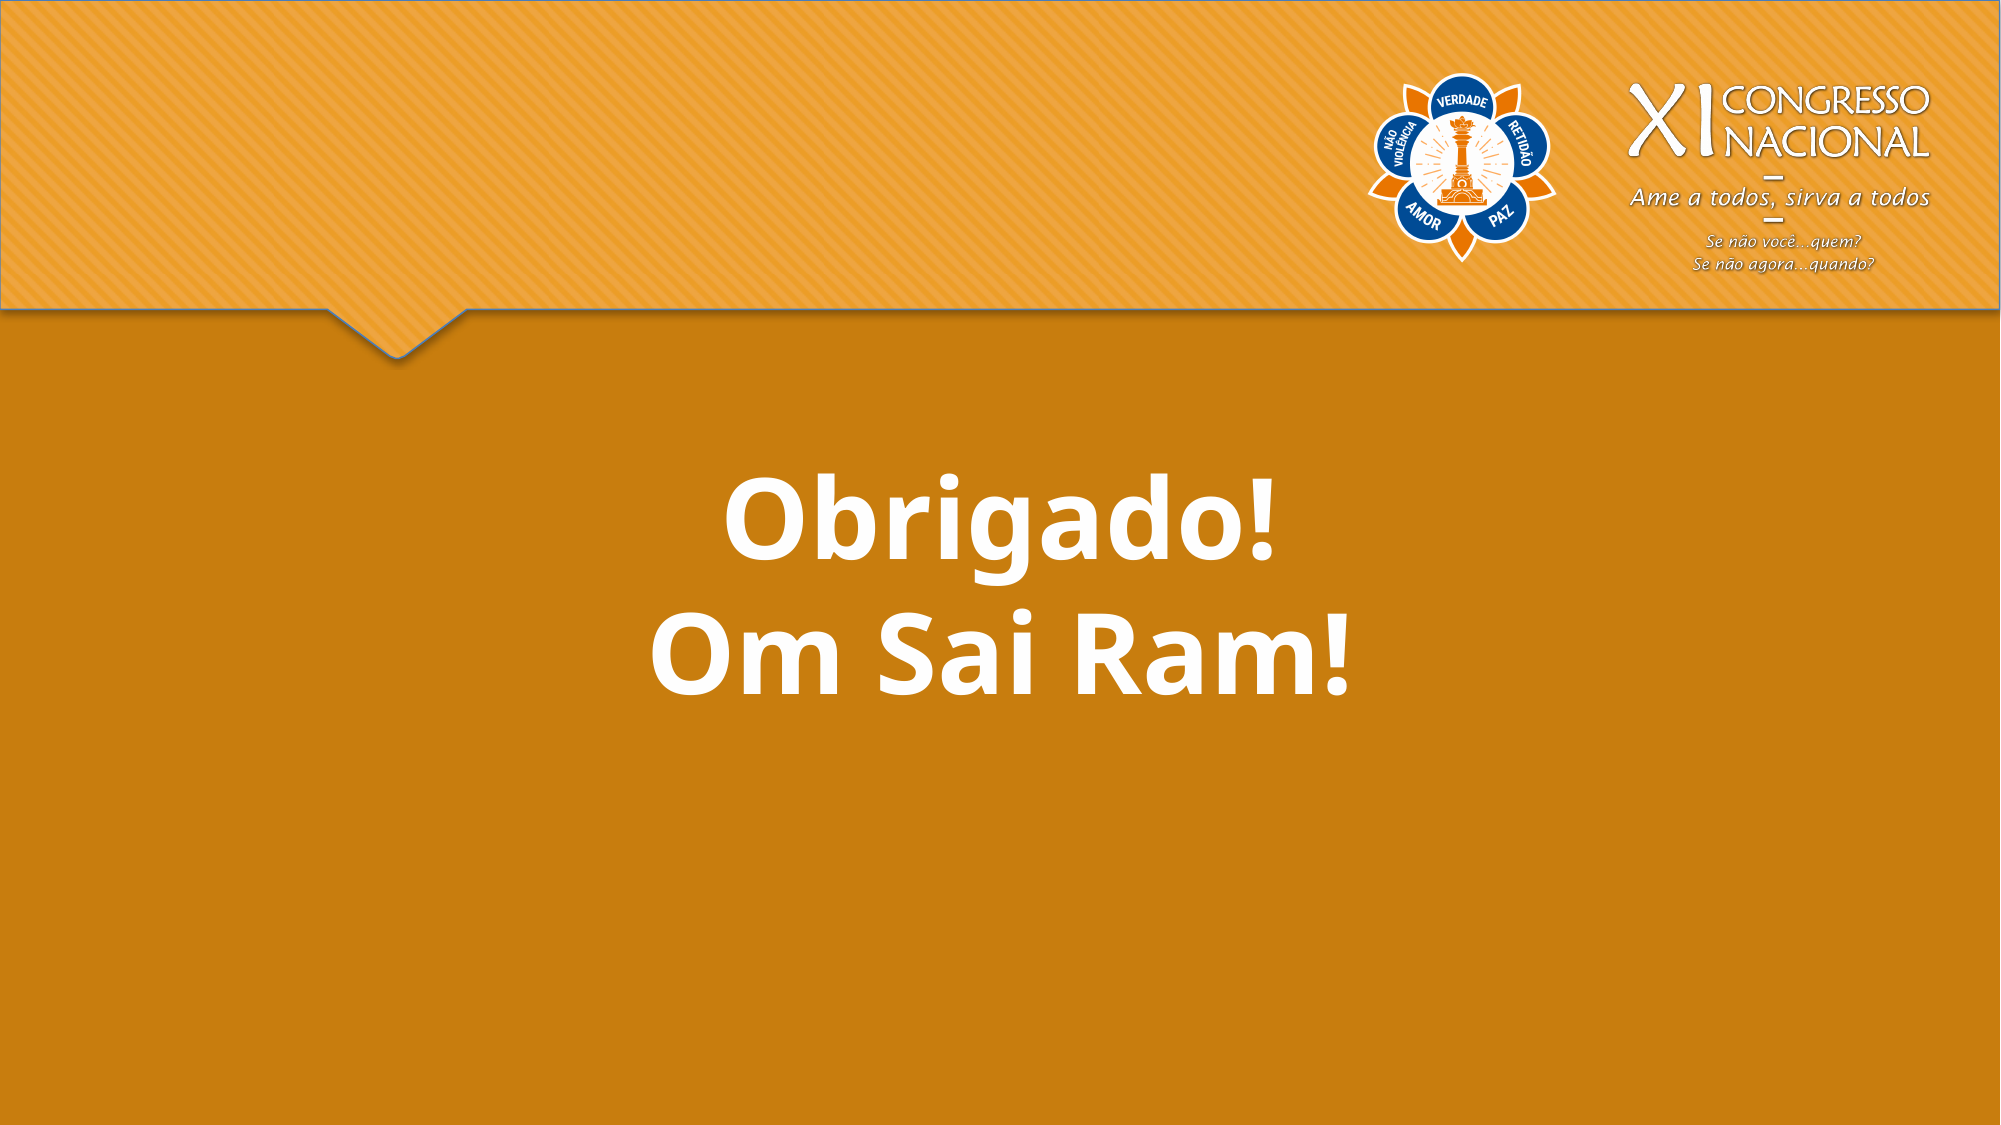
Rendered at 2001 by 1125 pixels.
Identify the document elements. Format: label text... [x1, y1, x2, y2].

text_box Obrigado! Om Sai Ram! [132, 237, 1867, 725]
picture [1, 1, 1998, 308]
